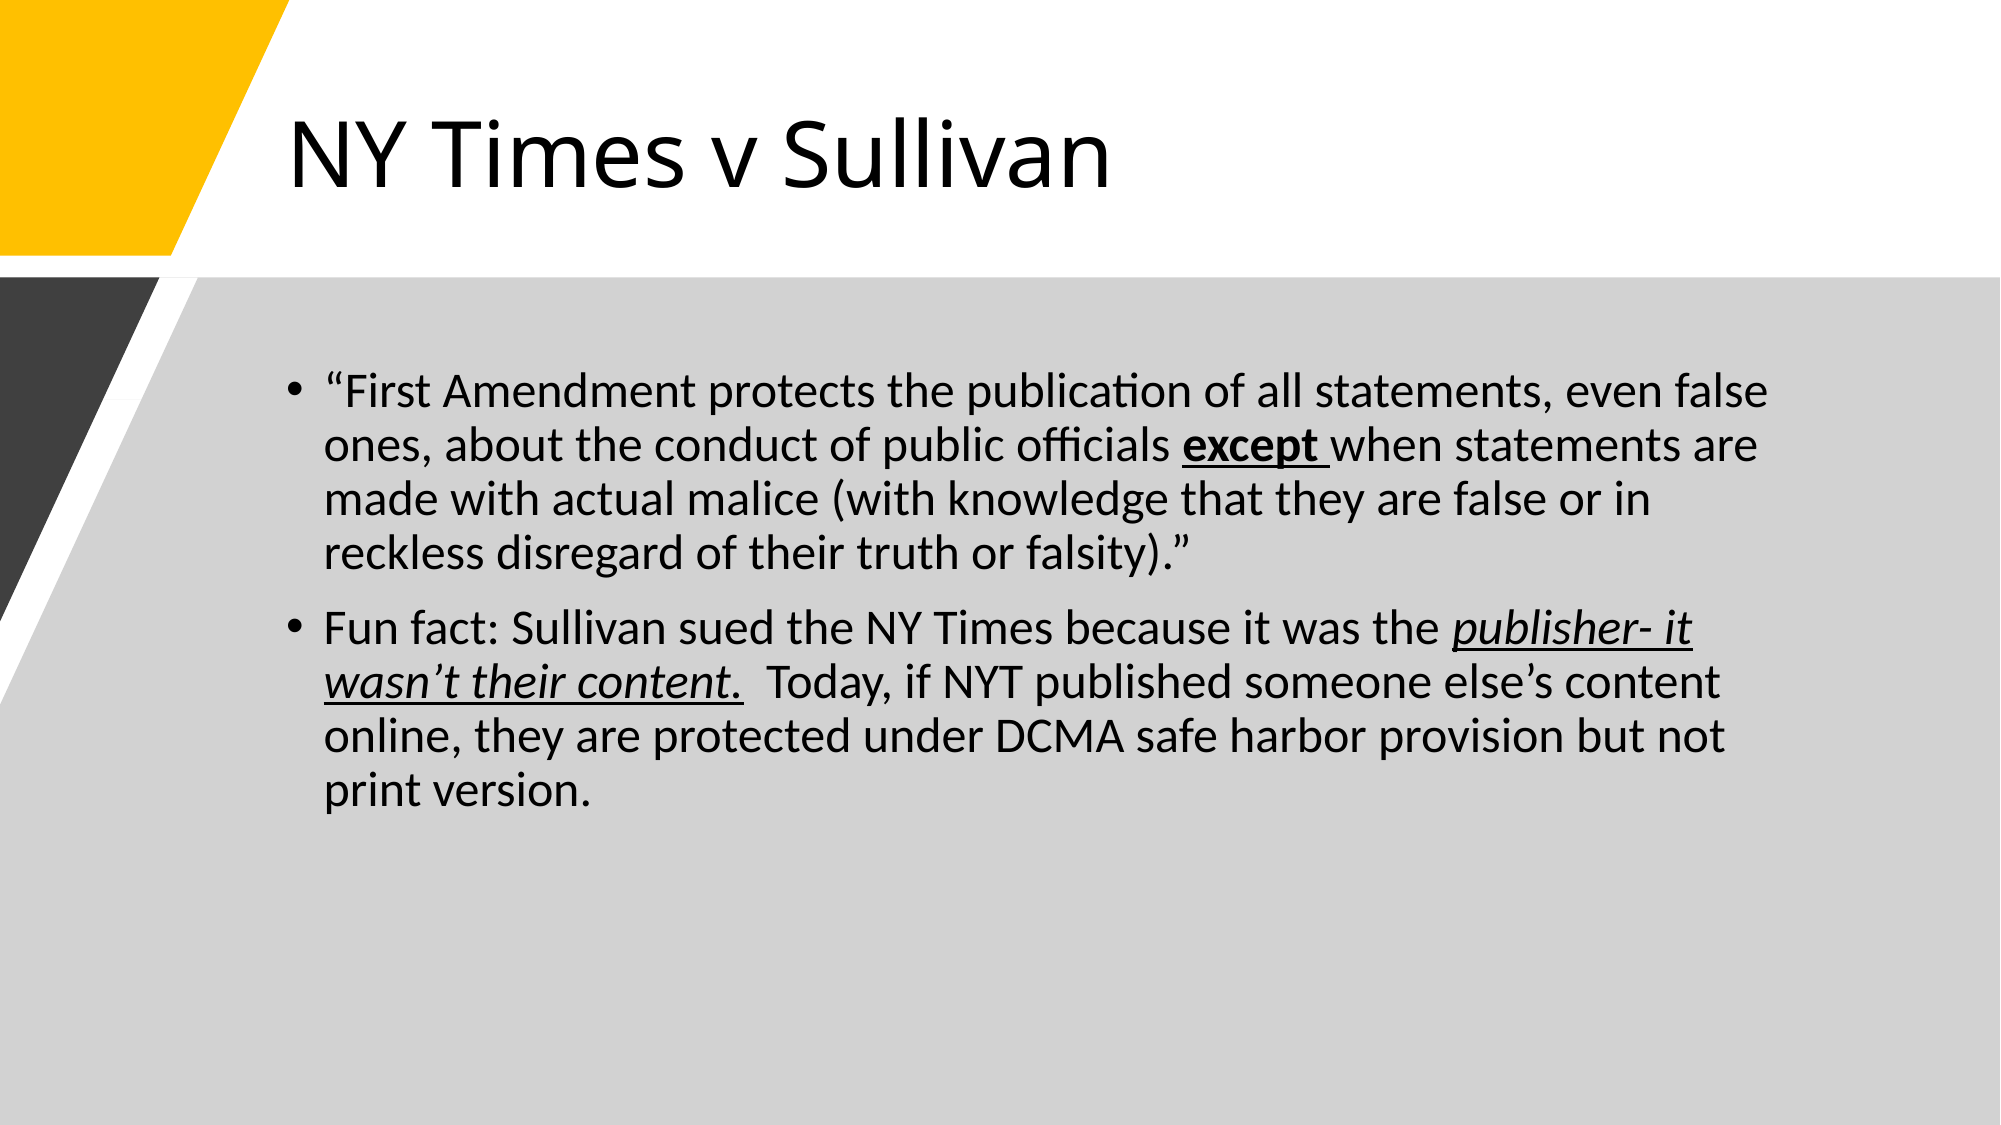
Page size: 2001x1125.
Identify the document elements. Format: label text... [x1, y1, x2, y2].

text_box [0, 276, 2000, 1125]
text_box [0, 0, 291, 257]
title NY Times v Sullivan [271, 60, 1808, 255]
list “First Amendment protects the publication of all statements, even false ones, about the conduct of public officials except when statements are made with actual malice (with knowledge that they are false or in reckless disregard of their truth or falsity).” Fun fact: Sullivan sued the NY Times because it was the publisher- it wasn’t their content. Today, if NYT published someone else’s content online, they are protected under DCMA safe harbor provision but not print version. [271, 356, 1808, 1020]
text_box [0, 276, 162, 622]
